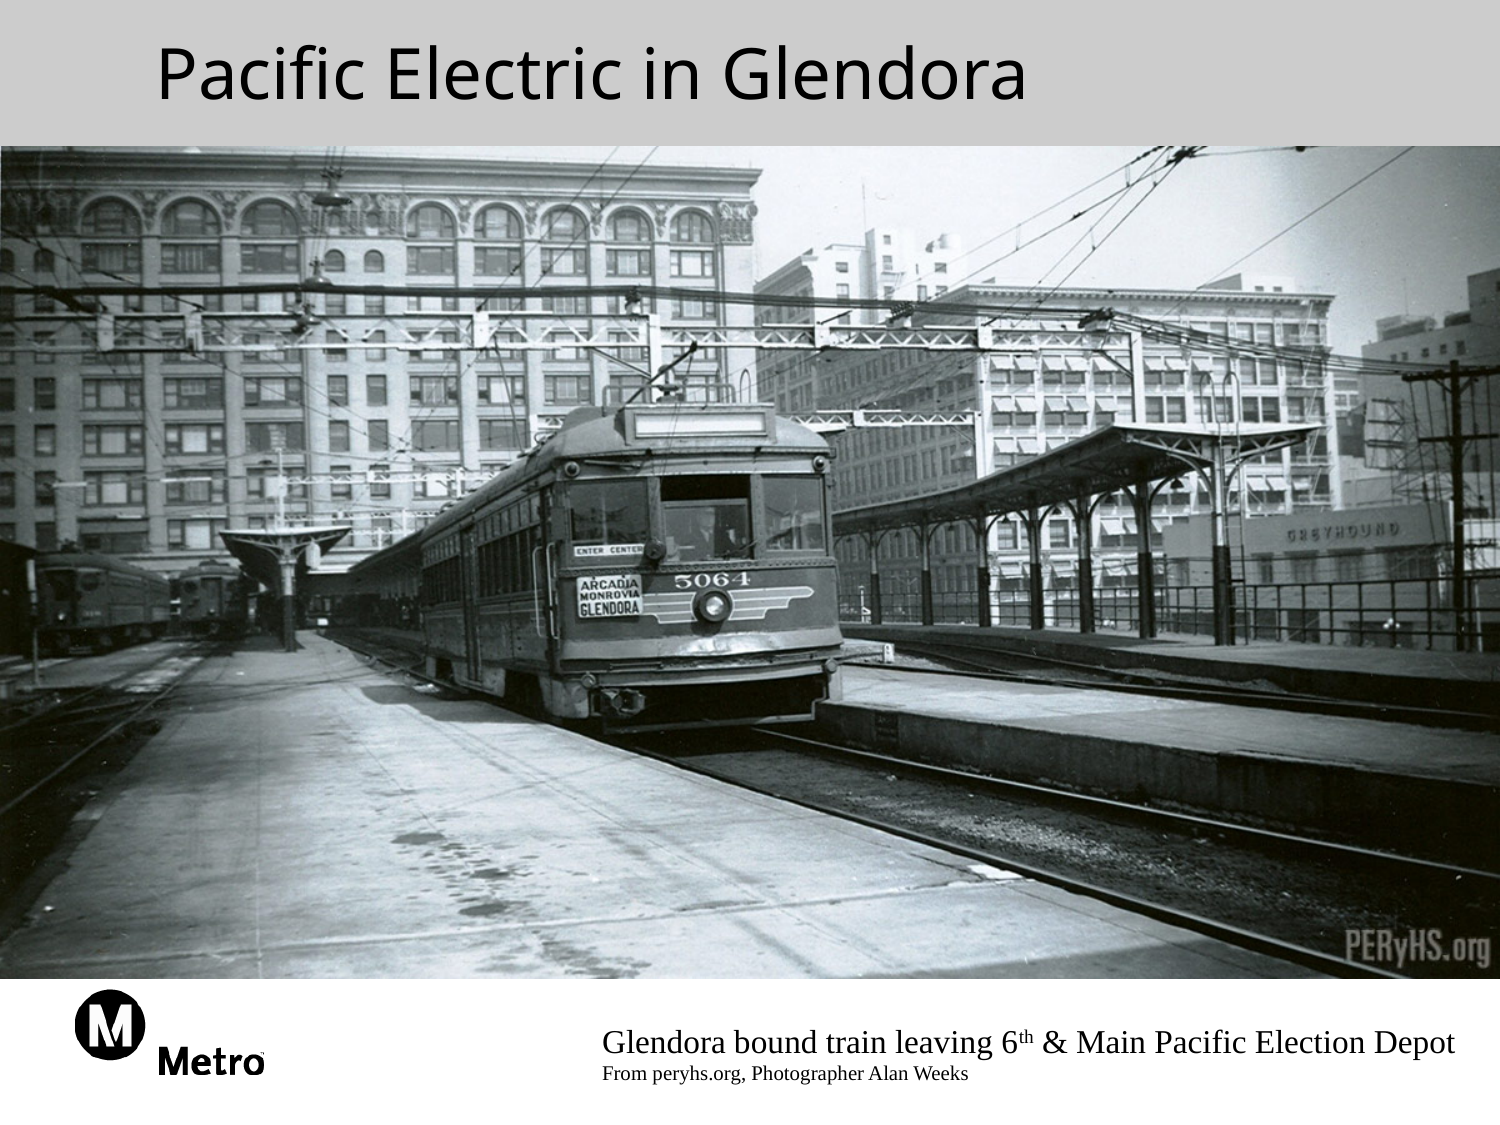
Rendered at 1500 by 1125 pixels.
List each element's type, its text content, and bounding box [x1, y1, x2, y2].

title Pacific Electric in Glendora [142, 22, 1417, 135]
picture [0, 146, 1500, 979]
text_box Glendora bound train leaving 6th & Main Pacific Election Depot From peryhs.org, Photographer Alan Weeks [587, 1012, 1500, 1093]
picture [75, 989, 264, 1075]
